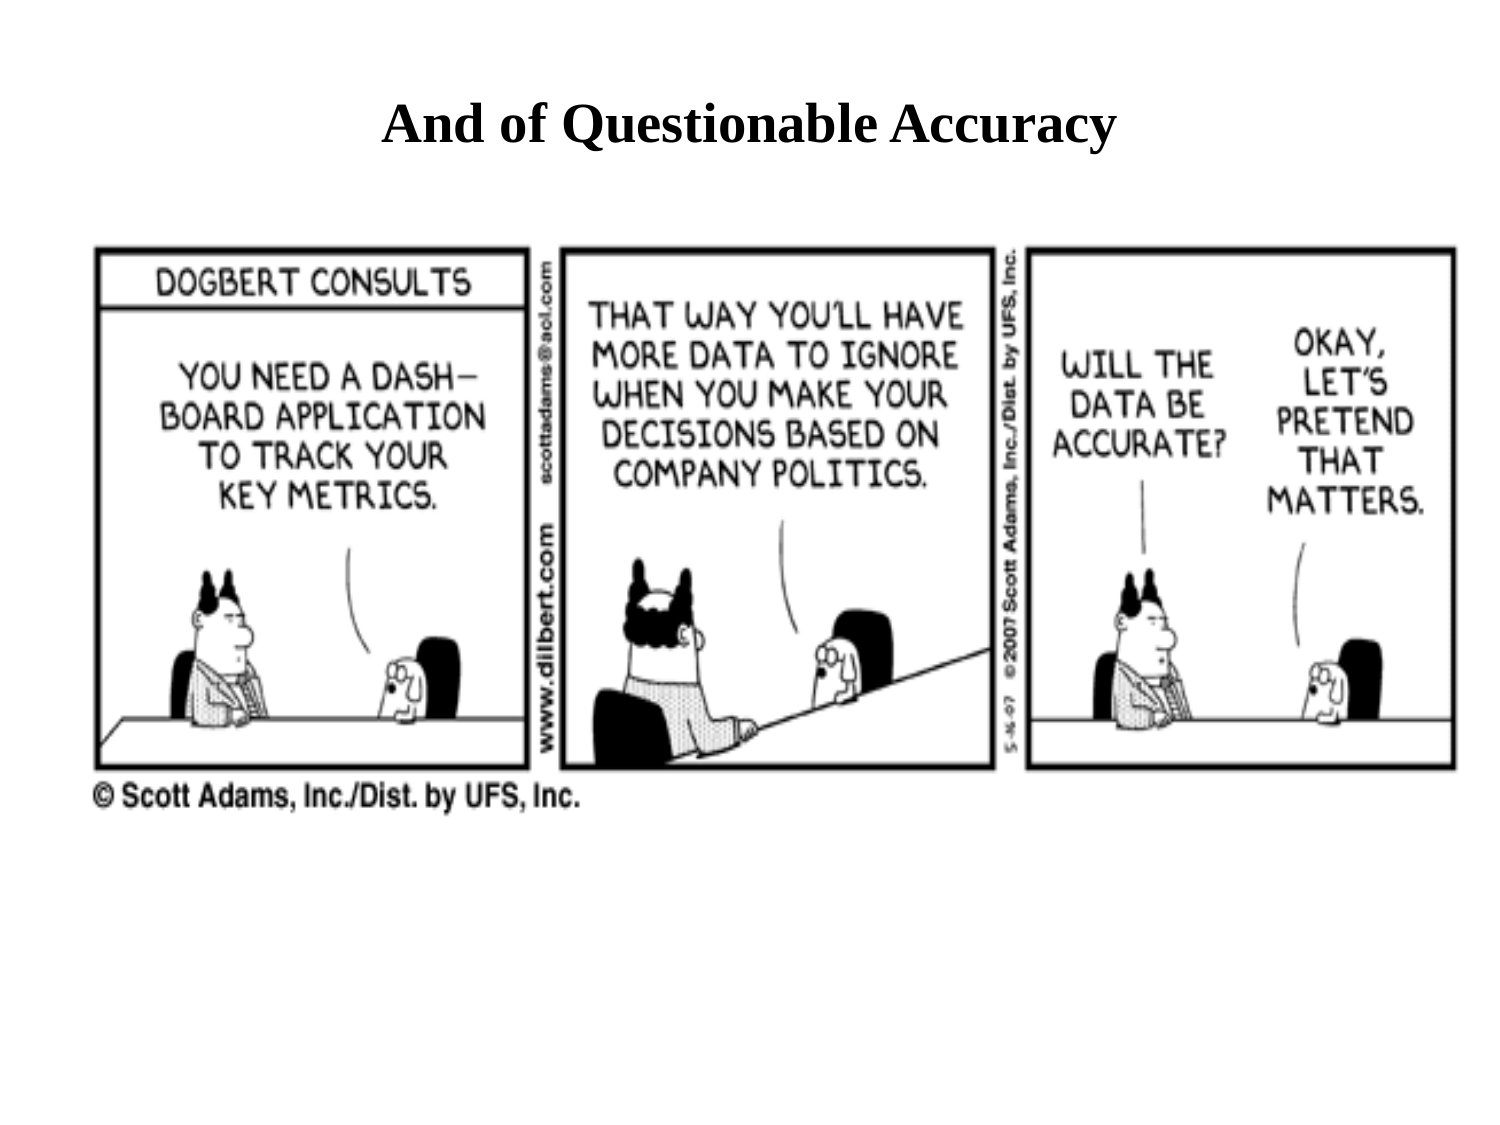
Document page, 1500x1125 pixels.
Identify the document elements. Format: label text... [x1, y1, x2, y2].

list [87, 237, 1463, 826]
title And of Questionable Accuracy [37, 45, 1463, 288]
